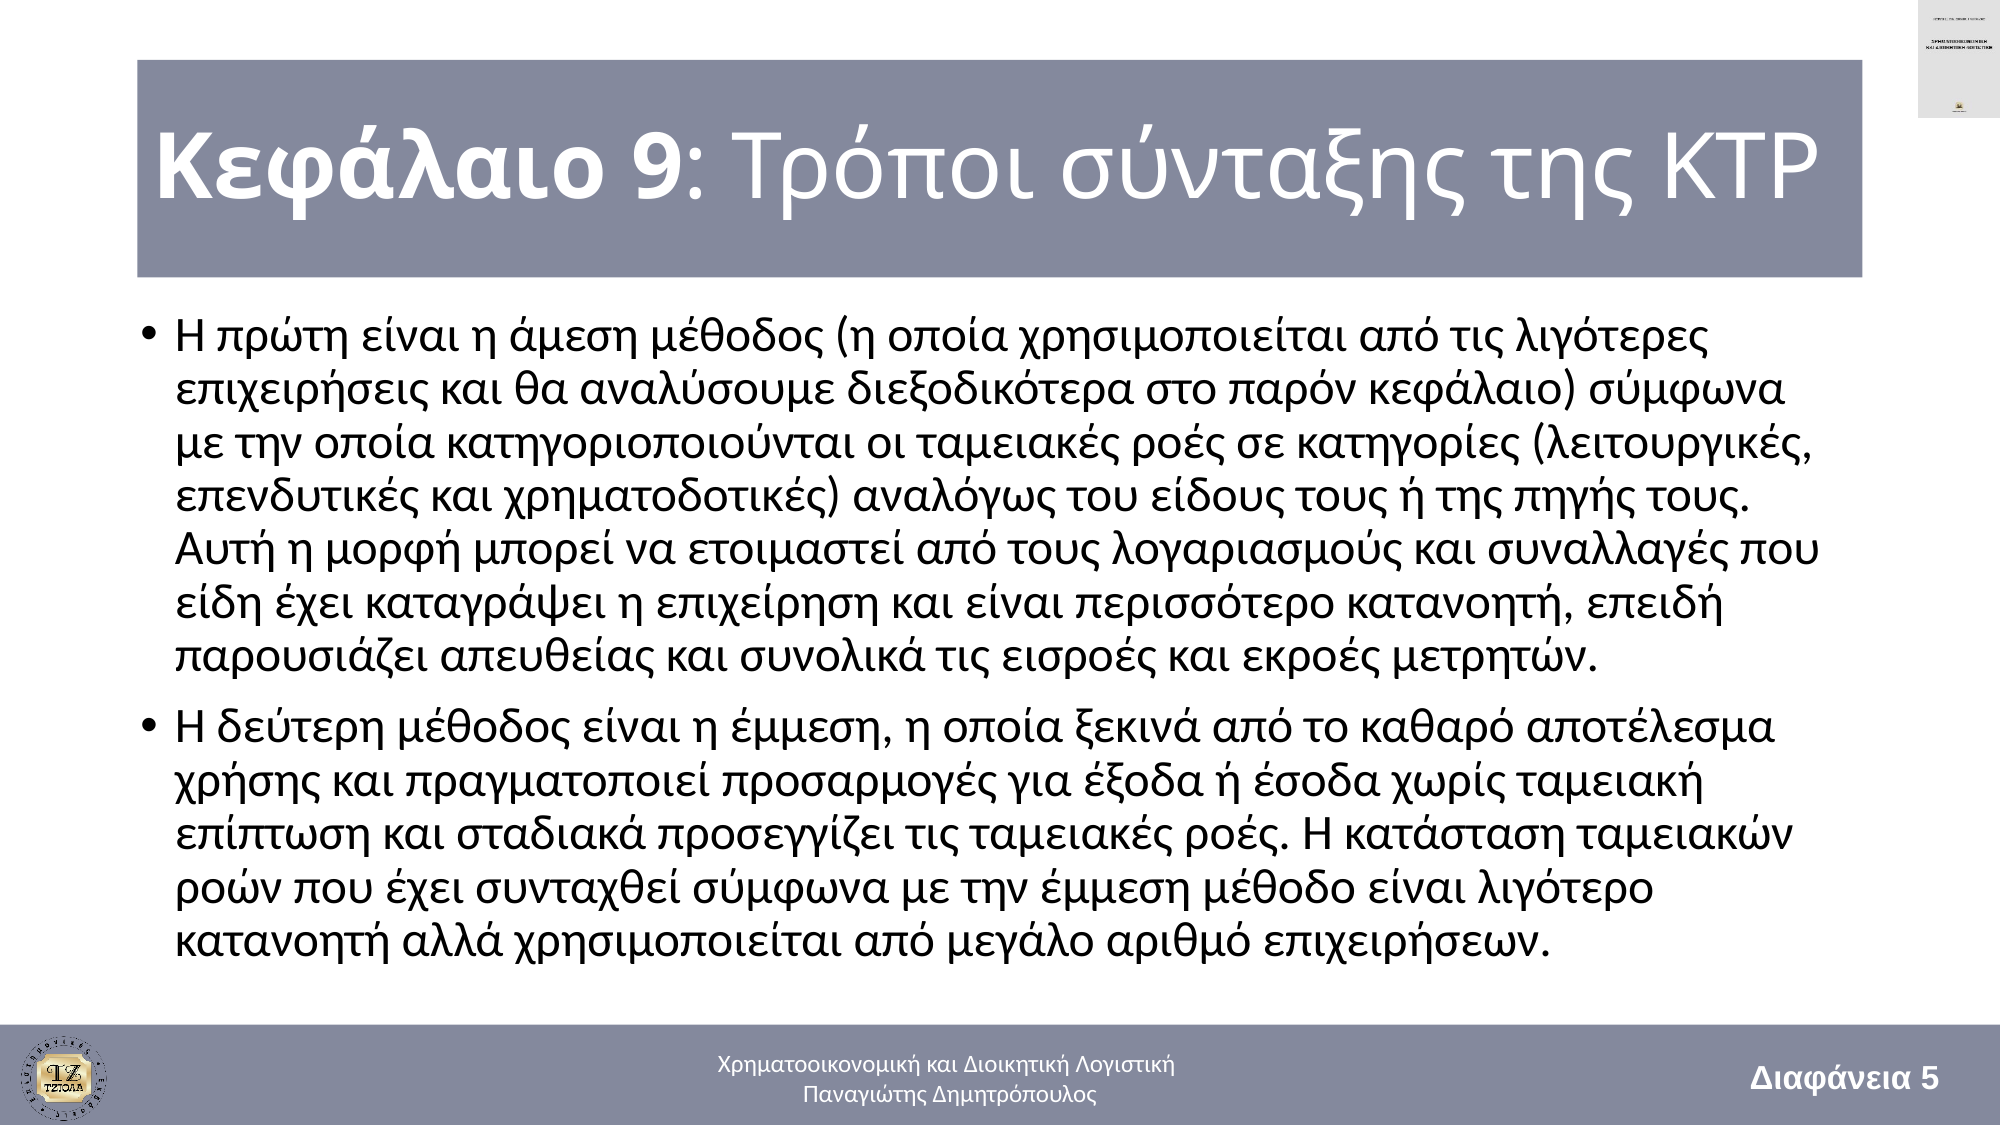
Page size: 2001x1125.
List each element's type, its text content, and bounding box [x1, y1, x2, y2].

text_box [0, 1024, 2000, 1125]
title Κεφάλαιο 9: Τρόποι σύνταξης της ΚΤΡ [137, 59, 1863, 278]
picture [1918, 0, 2000, 118]
list Η πρώτη είναι η άμεση μέθοδος (η οποία χρησιμοποιείται από τις λιγότερες επιχειρήσεις και θα αναλύσουμε διεξοδικότερα στο παρόν κεφάλαιο) σύμφωνα με την οποία κατηγοριοποιούνται οι ταμειακές ροές σε κατηγορίες (λειτουργικές, επενδυτικές και χρηματοδοτικές) αναλόγως του είδους τους ή της πηγής τους. Αυτή η μορφή μπορεί να ετοιμαστεί από τους λογαριασμούς και συναλλαγές που είδη έχει καταγράψει η επιχείρηση και είναι περισσότερο κατανοητή, επειδή παρουσιάζει απευθείας και συνολικά τις εισροές και εκροές μετρητών. Η δεύτερη μέθοδος είναι η έμμεση, η οποία ξεκινά από το καθαρό αποτέλεσμα χρήσης και πραγματοποιεί προσαρμογές για έξοδα ή έσοδα χωρίς ταμειακή επίπτωση και σταδιακά προσεγγίζει τις ταμειακές ροές. Η κατάσταση ταμειακών ροών που έχει συνταχθεί σύμφωνα με την έμμεση μέθοδο είναι λιγότερο κατανοητή αλλά χρησιμοποιείται από μεγάλο αριθμό επιχειρήσεων. [125, 301, 1851, 1016]
text_box Χρηματοοικονομική και Διοικητική Λογιστική Παναγιώτης Δημητρόπουλος [152, 1055, 1644, 1125]
picture [18, 1035, 109, 1123]
text_box Διαφάνεια 5 [1644, 1048, 1954, 1125]
